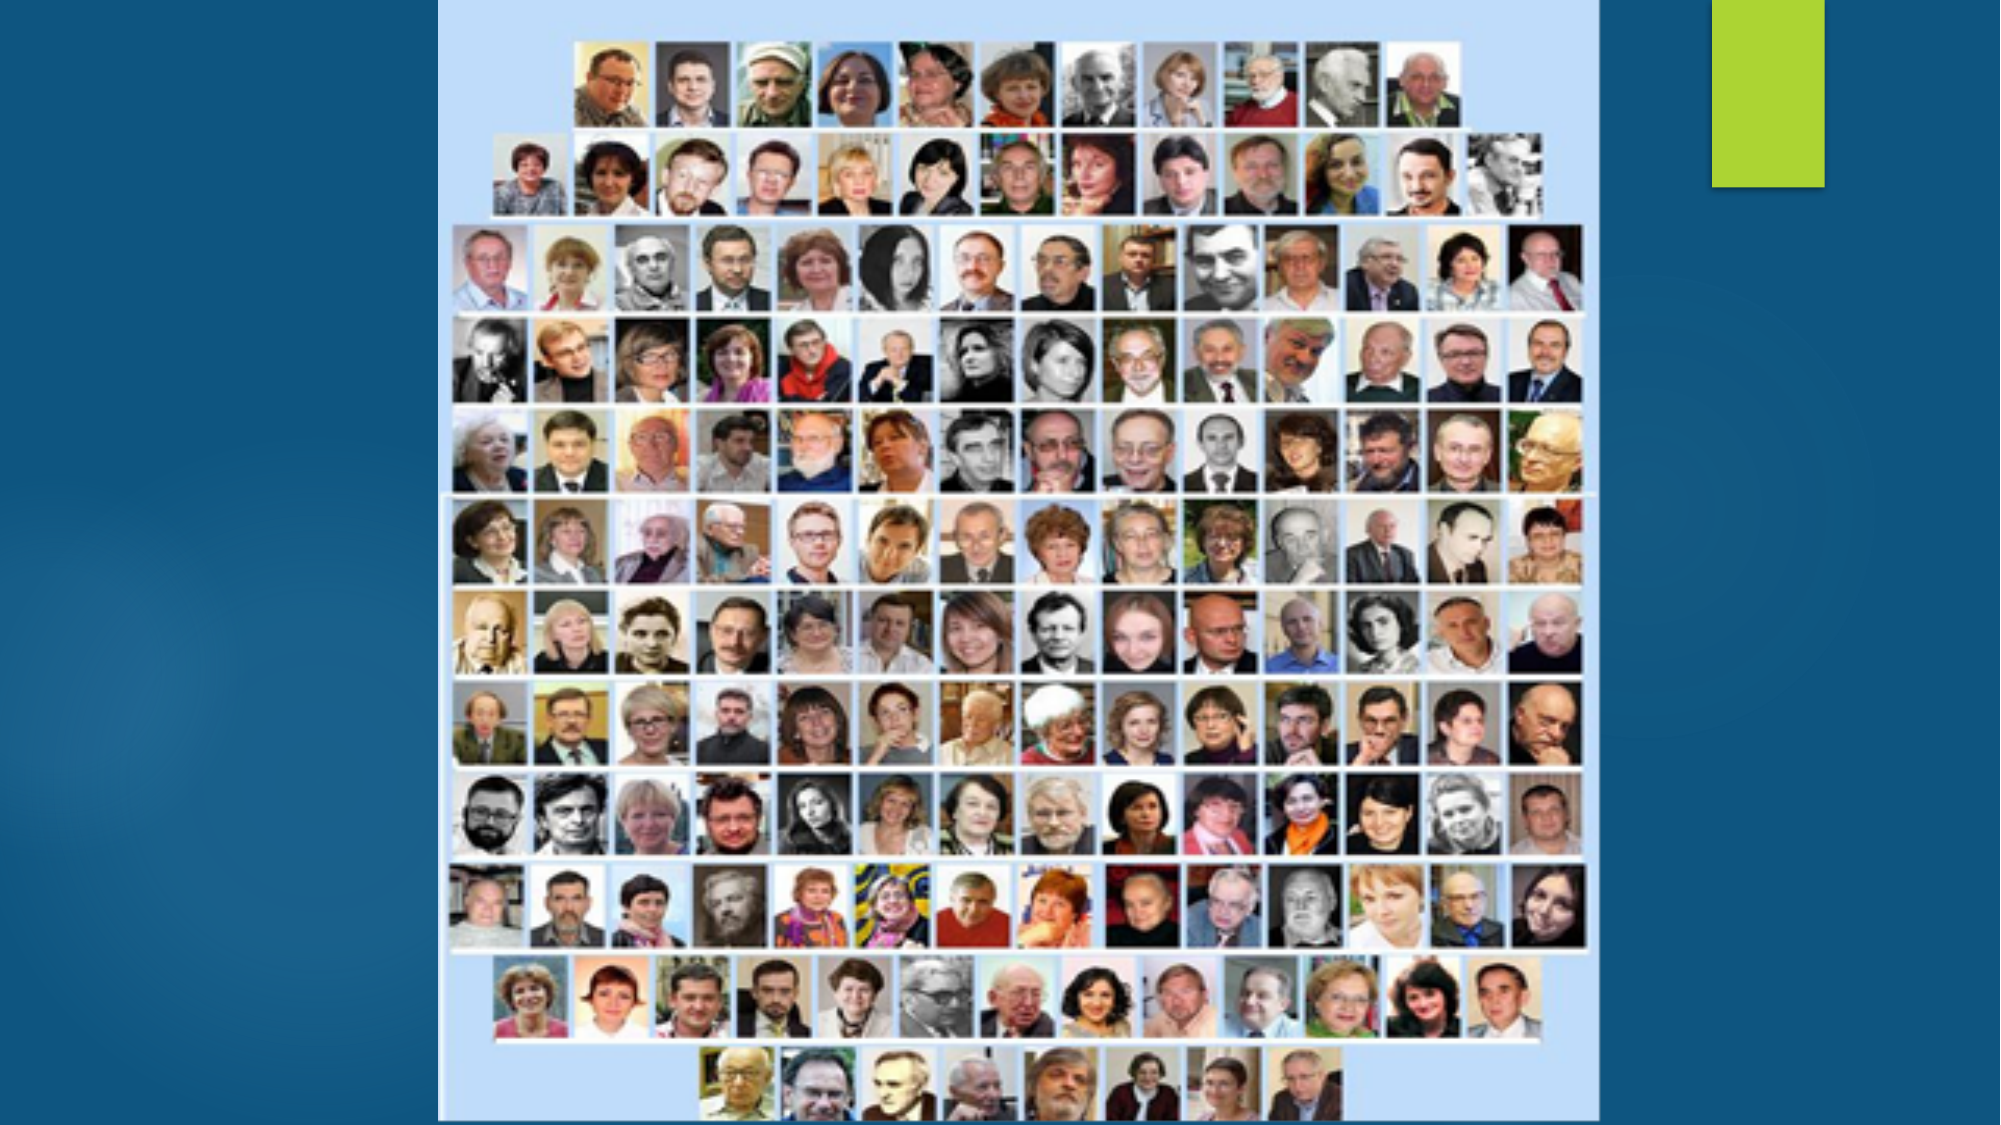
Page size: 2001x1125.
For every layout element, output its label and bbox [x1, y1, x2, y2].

picture [0, 0, 1604, 1125]
